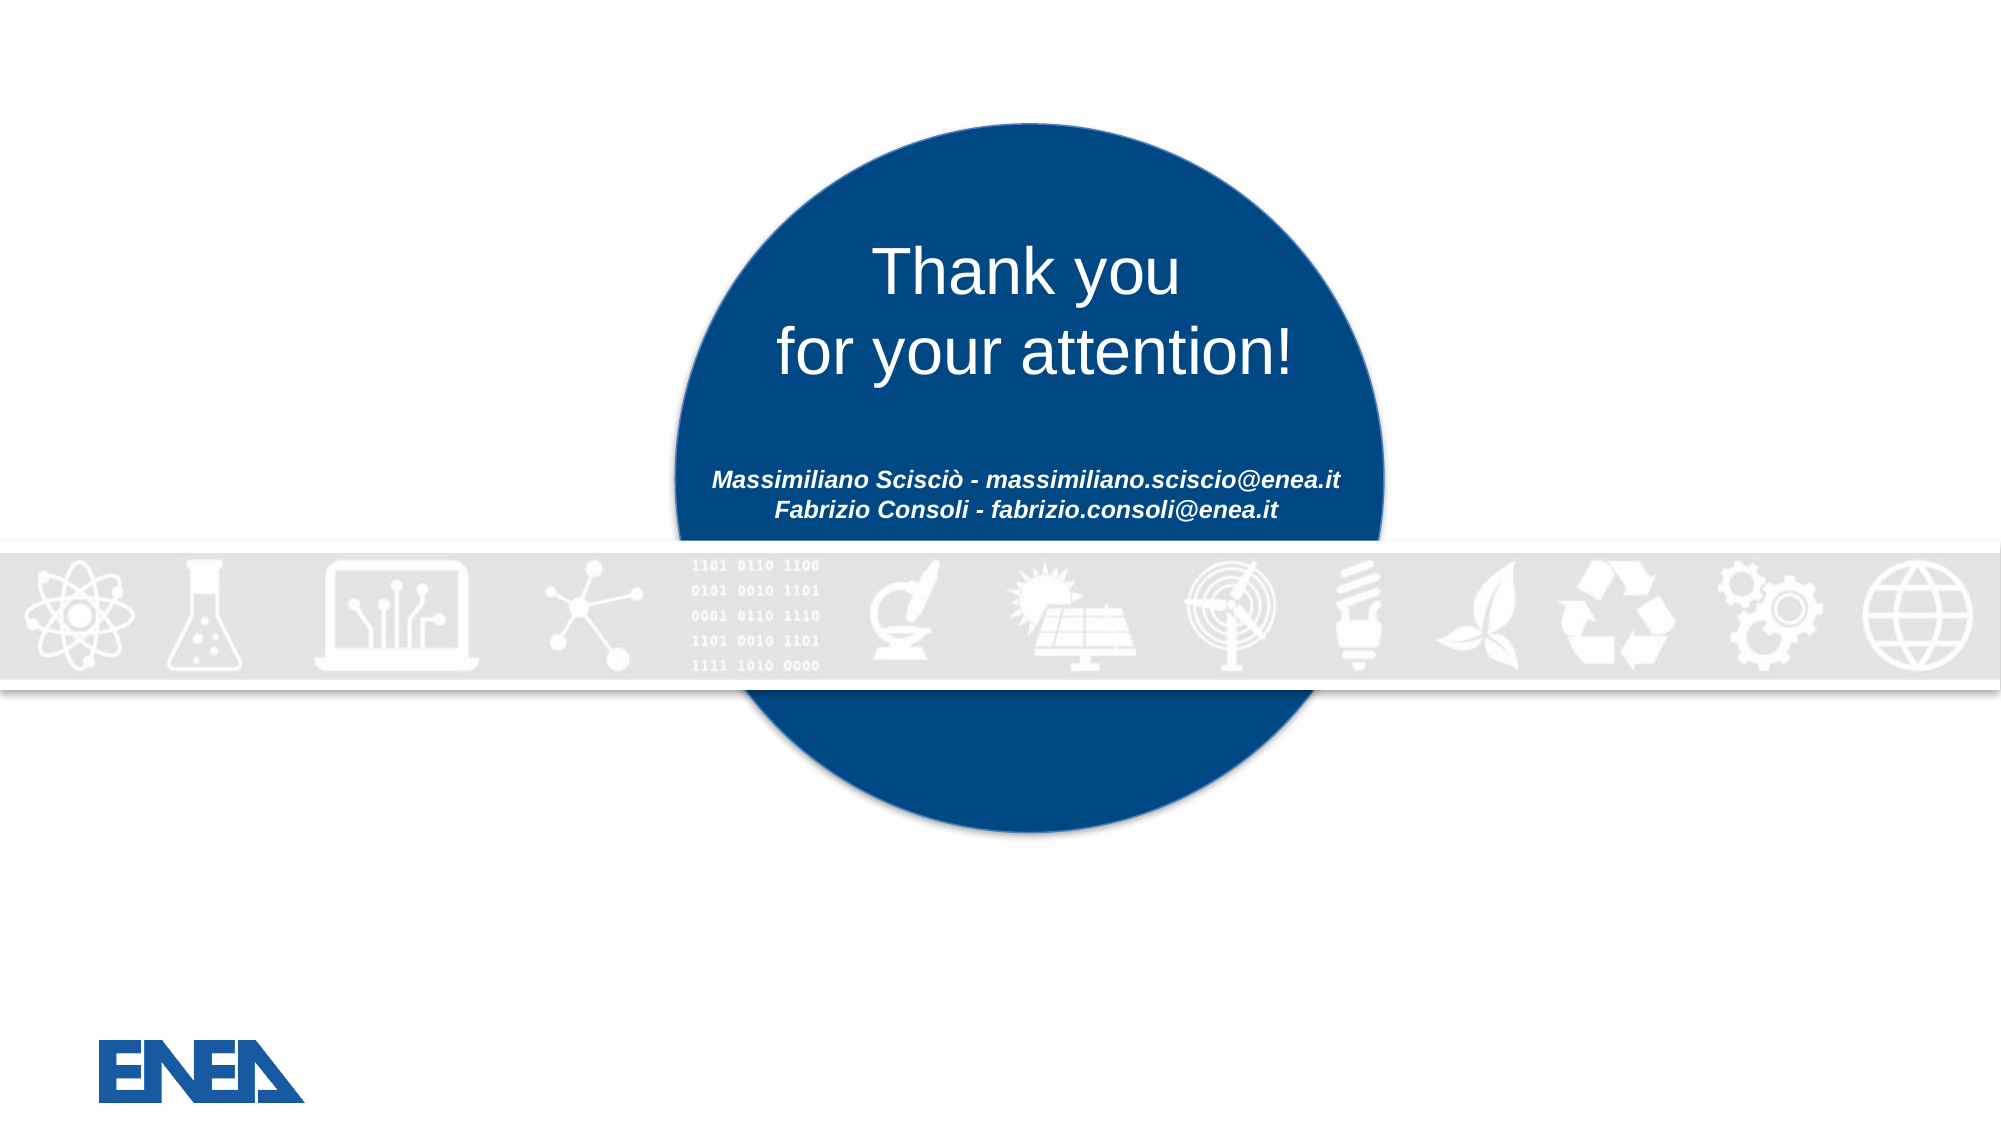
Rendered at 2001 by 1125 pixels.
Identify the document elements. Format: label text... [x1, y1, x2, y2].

picture [0, 553, 2000, 680]
text_box Massimiliano Scisciò - massimiliano.sciscio@enea.it Fabrizio Consoli - fabrizio.consoli@enea.it [685, 425, 1369, 536]
picture [99, 1040, 305, 1103]
text_box Thank you for your attention! [761, 227, 1311, 388]
